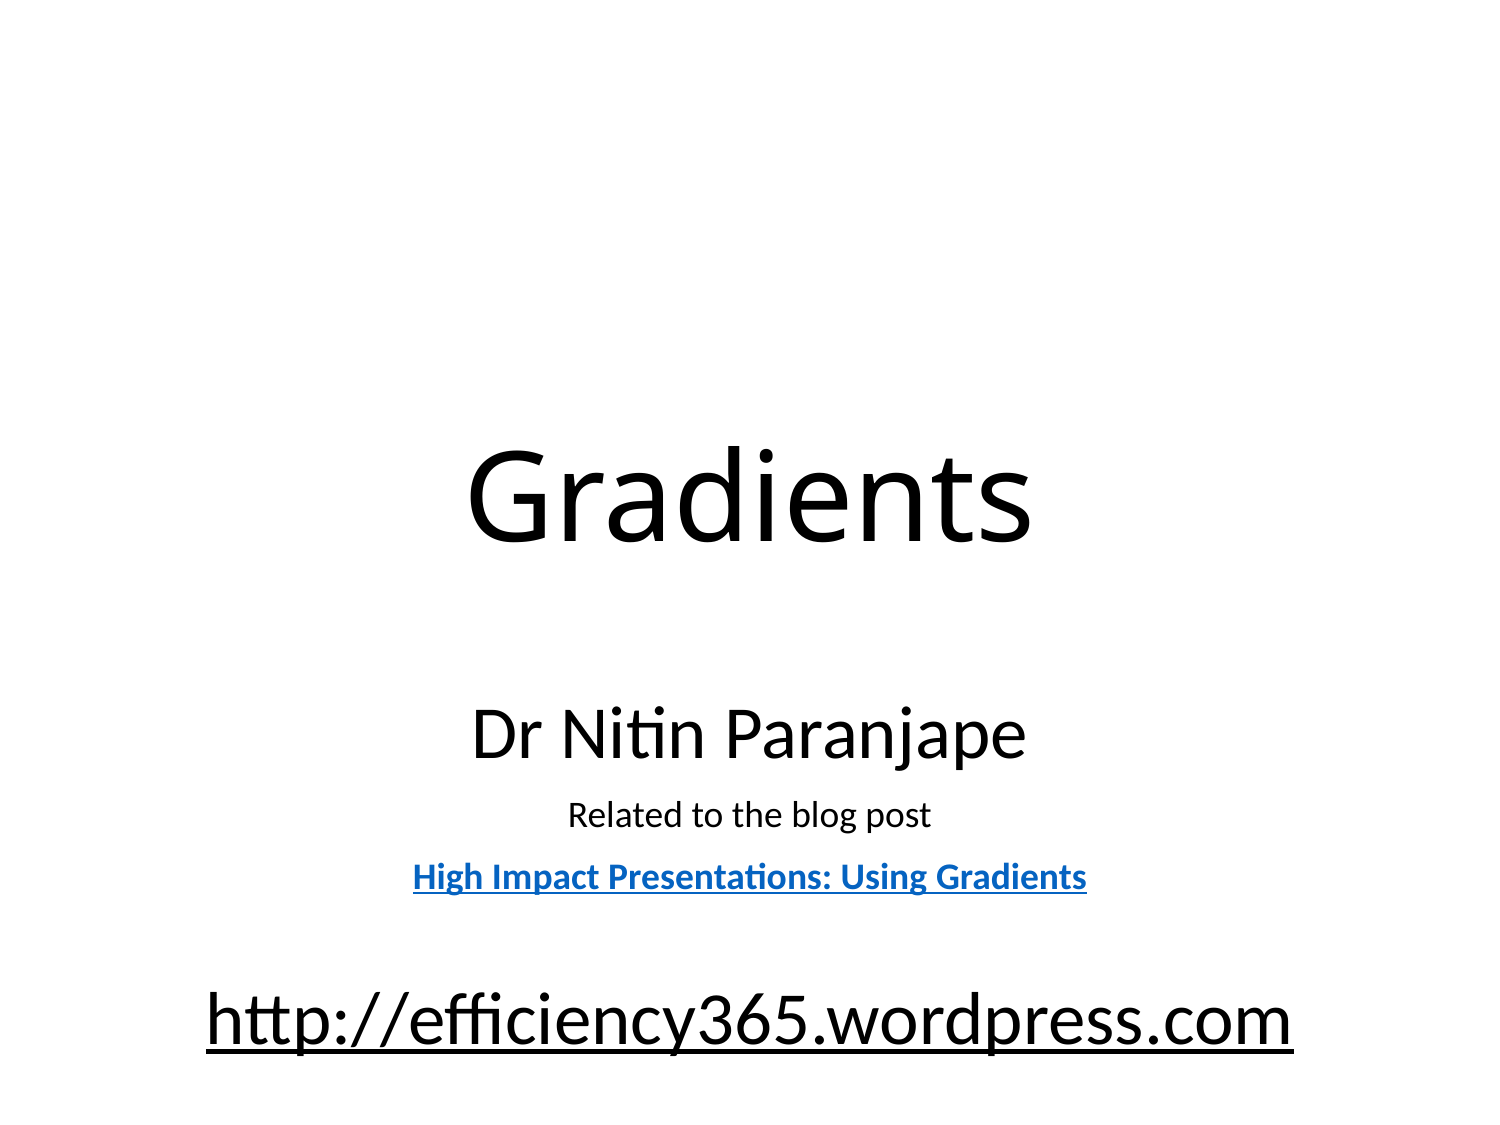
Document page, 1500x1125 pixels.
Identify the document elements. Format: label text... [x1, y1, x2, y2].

title Gradients [112, 184, 1388, 576]
subtitle Dr Nitin Paranjape Related to the blog post High Impact Presentations: Using Gradients http://efficiency365.wordpress.com [187, 686, 1313, 1094]
